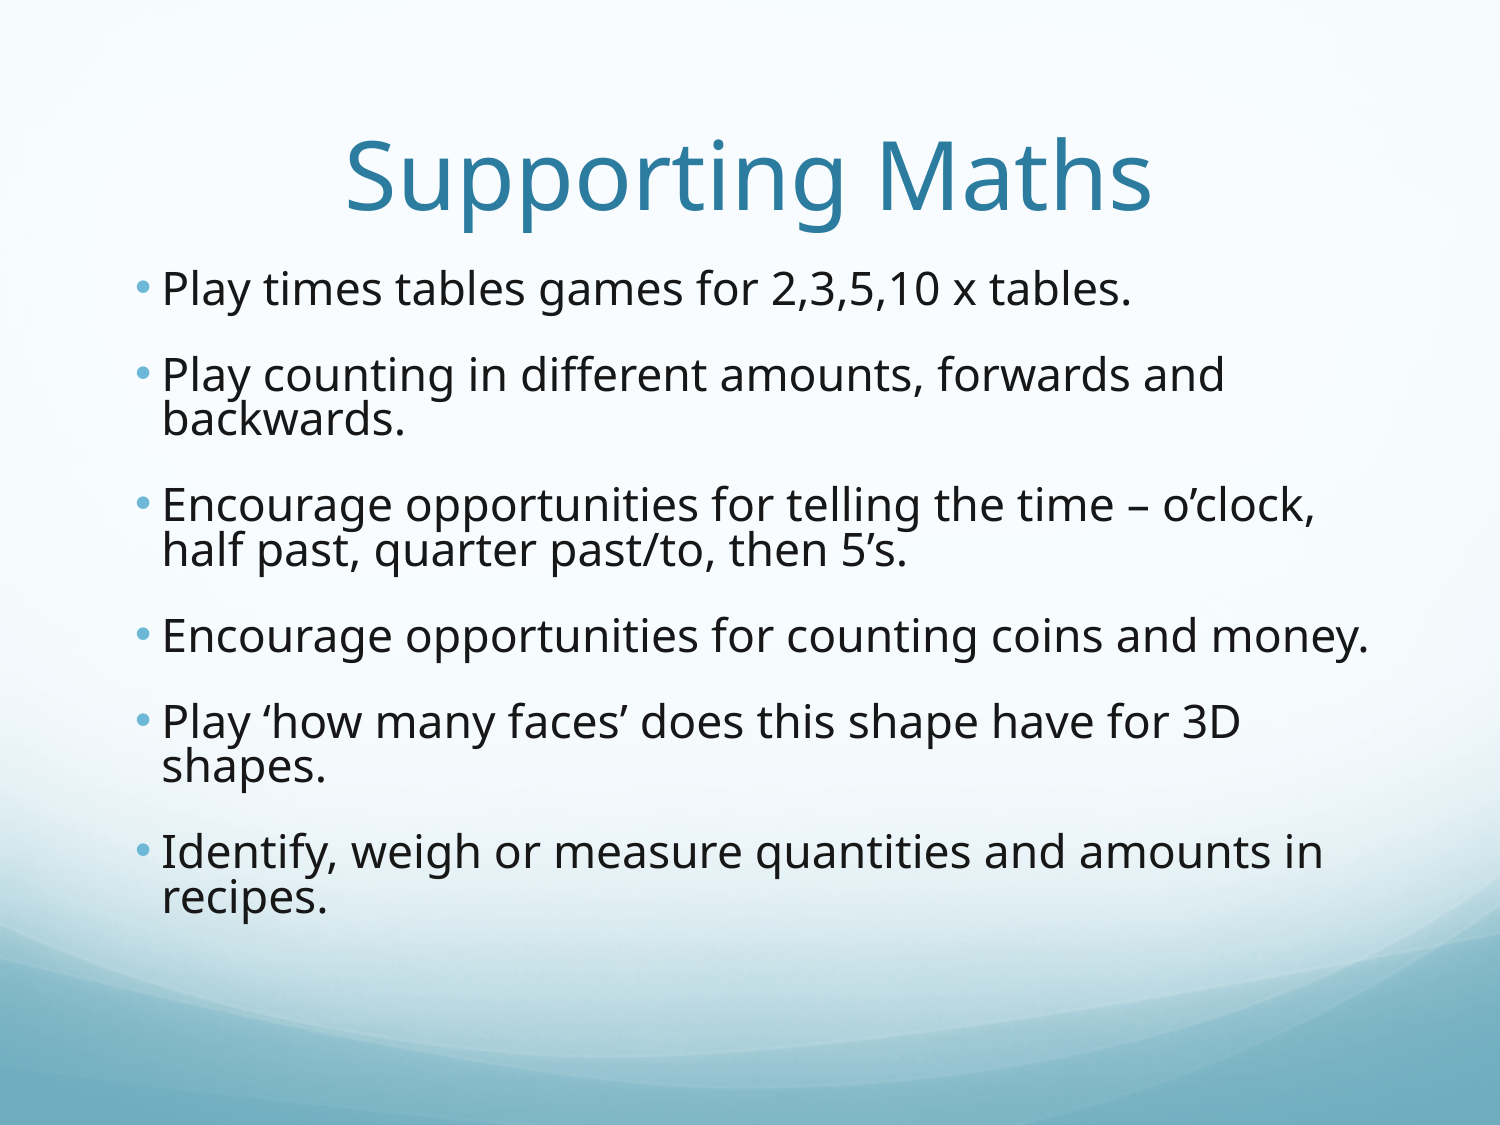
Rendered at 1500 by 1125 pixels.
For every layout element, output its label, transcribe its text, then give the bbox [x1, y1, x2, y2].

picture [0, 0, 1500, 1125]
title Supporting Maths [90, 17, 1410, 237]
list Play times tables games for 2,3,5,10 x tables. Play counting in different amounts, forwards and backwards. Encourage opportunities for telling the time – o’clock, half past, quarter past/to, then 5’s. Encourage opportunities for counting coins and money. Play ‘how many faces’ does this shape have for 3D shapes. Identify, weigh or measure quantities and amounts in recipes. [90, 262, 1410, 975]
